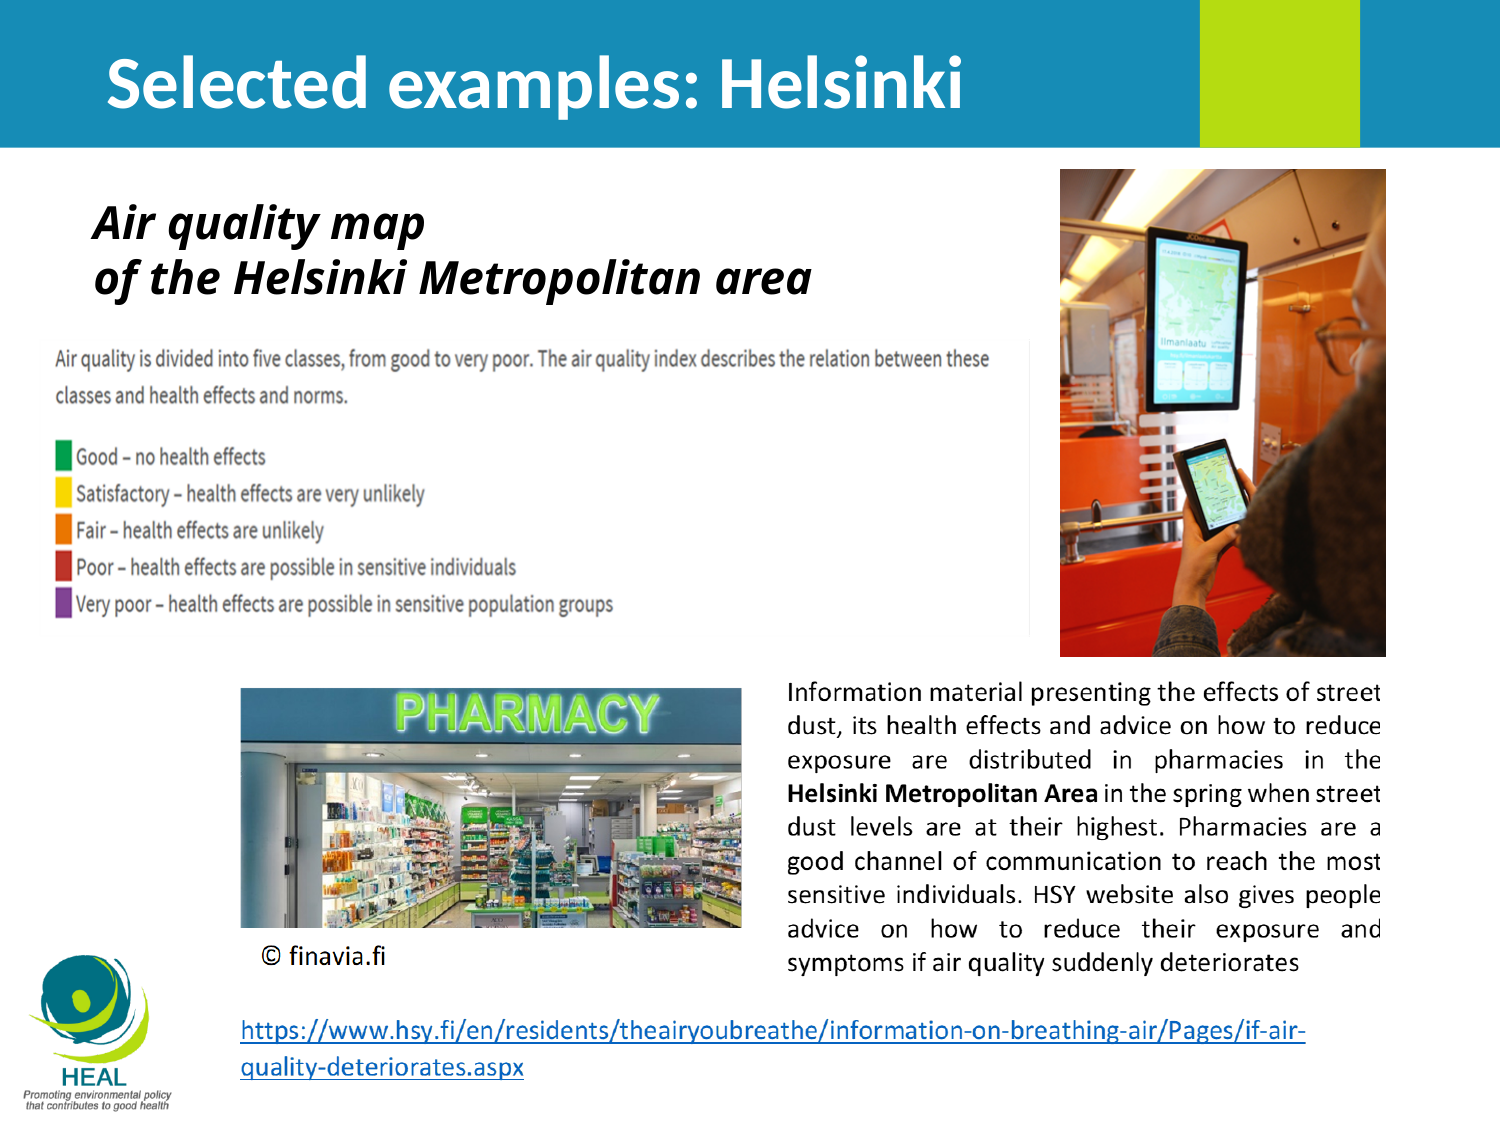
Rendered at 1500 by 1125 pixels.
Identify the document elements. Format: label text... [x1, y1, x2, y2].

picture [39, 339, 1030, 637]
text_box [66, 0, 1457, 107]
picture [239, 674, 1381, 1108]
text_box Air quality map of the Helsinki Metropolitan area [78, 186, 1422, 751]
text_box Selected examples: Helsinki [91, 25, 1482, 131]
picture [1059, 169, 1386, 658]
picture [0, 953, 193, 1117]
